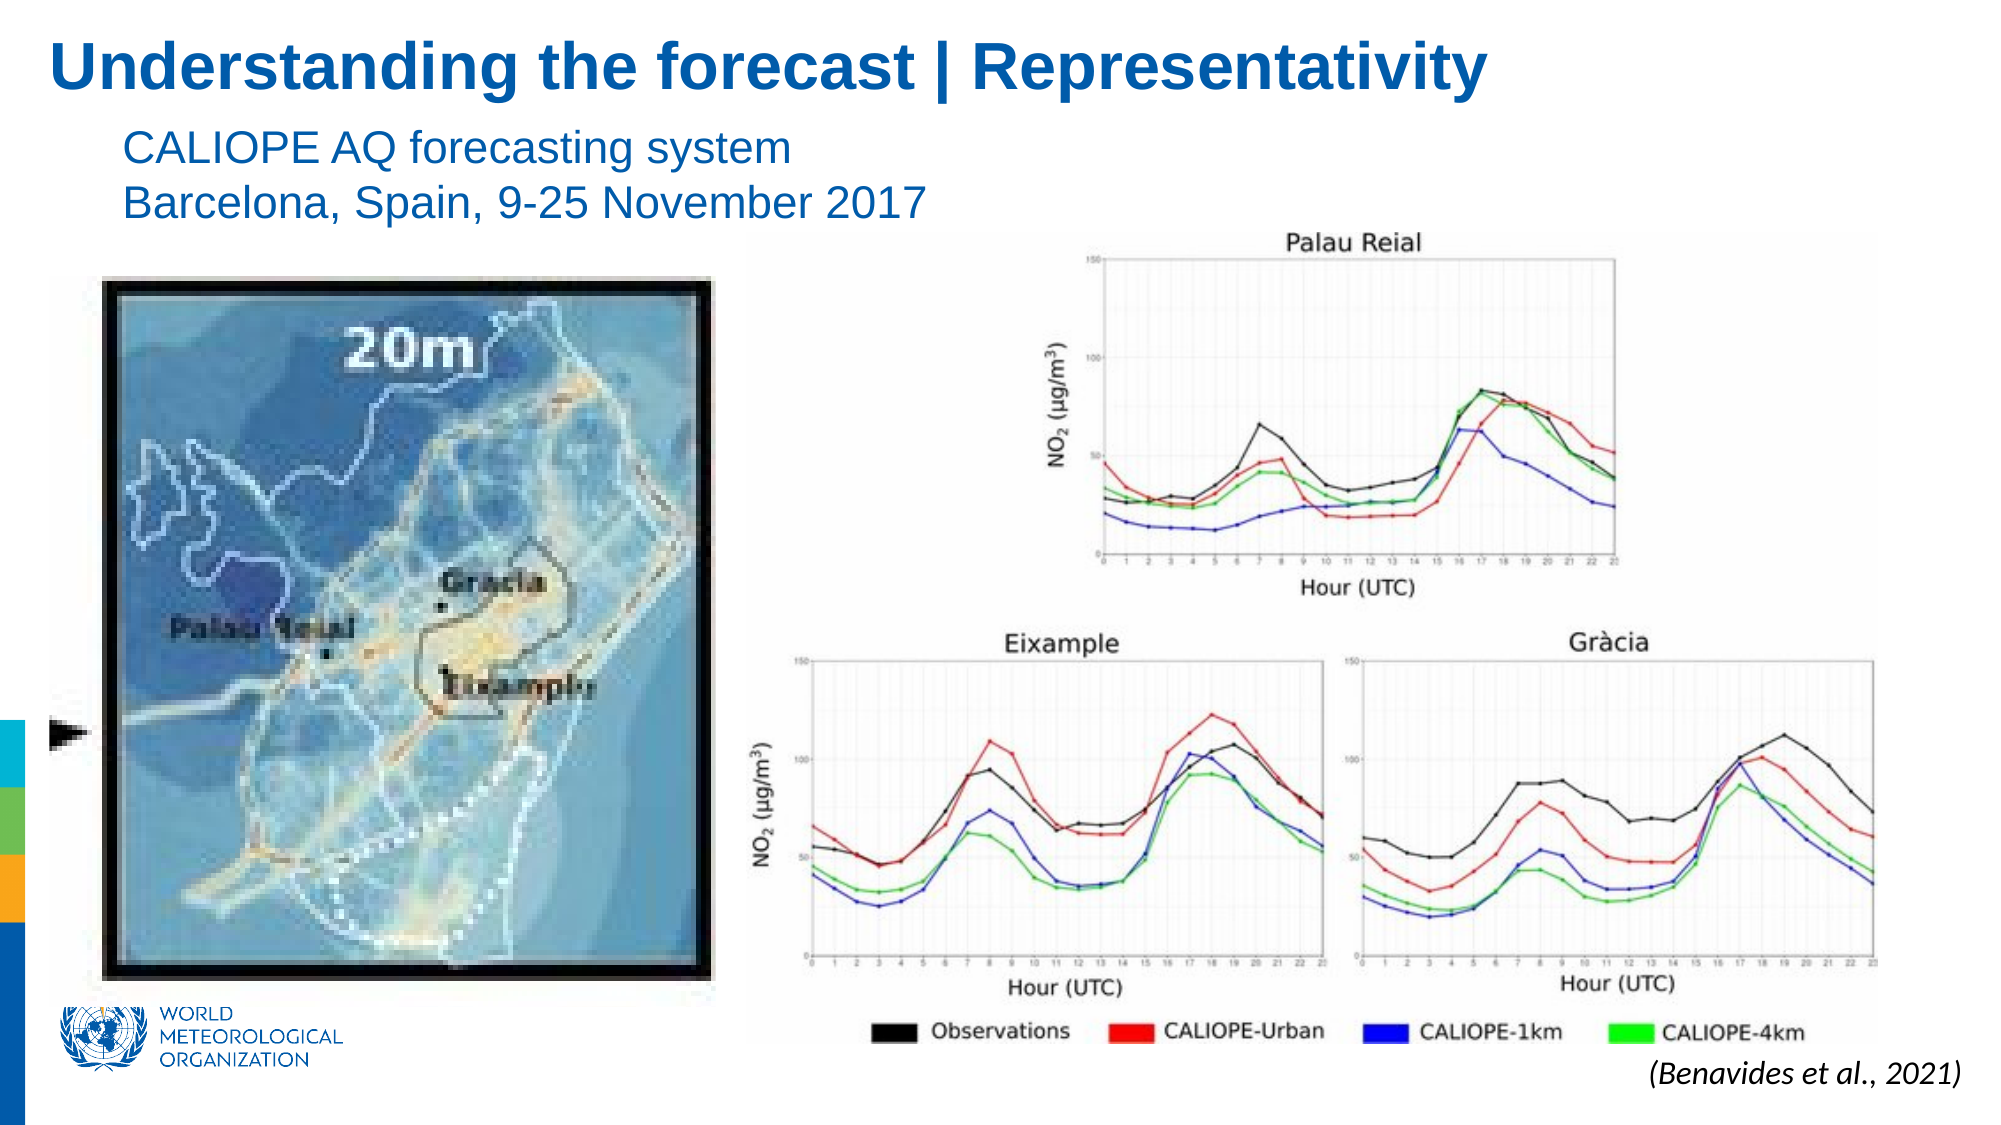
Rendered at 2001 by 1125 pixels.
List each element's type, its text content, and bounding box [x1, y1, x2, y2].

text_box Understanding the forecast | Representativity [49, 64, 1768, 145]
text_box CALIOPE AQ forecasting system​ Barcelona, Spain, ​9-25 November 2017 [107, 109, 1315, 235]
picture [0, 0, 2001, 1125]
text_box (Benavides et al., 2021) [1559, 1043, 1978, 1099]
